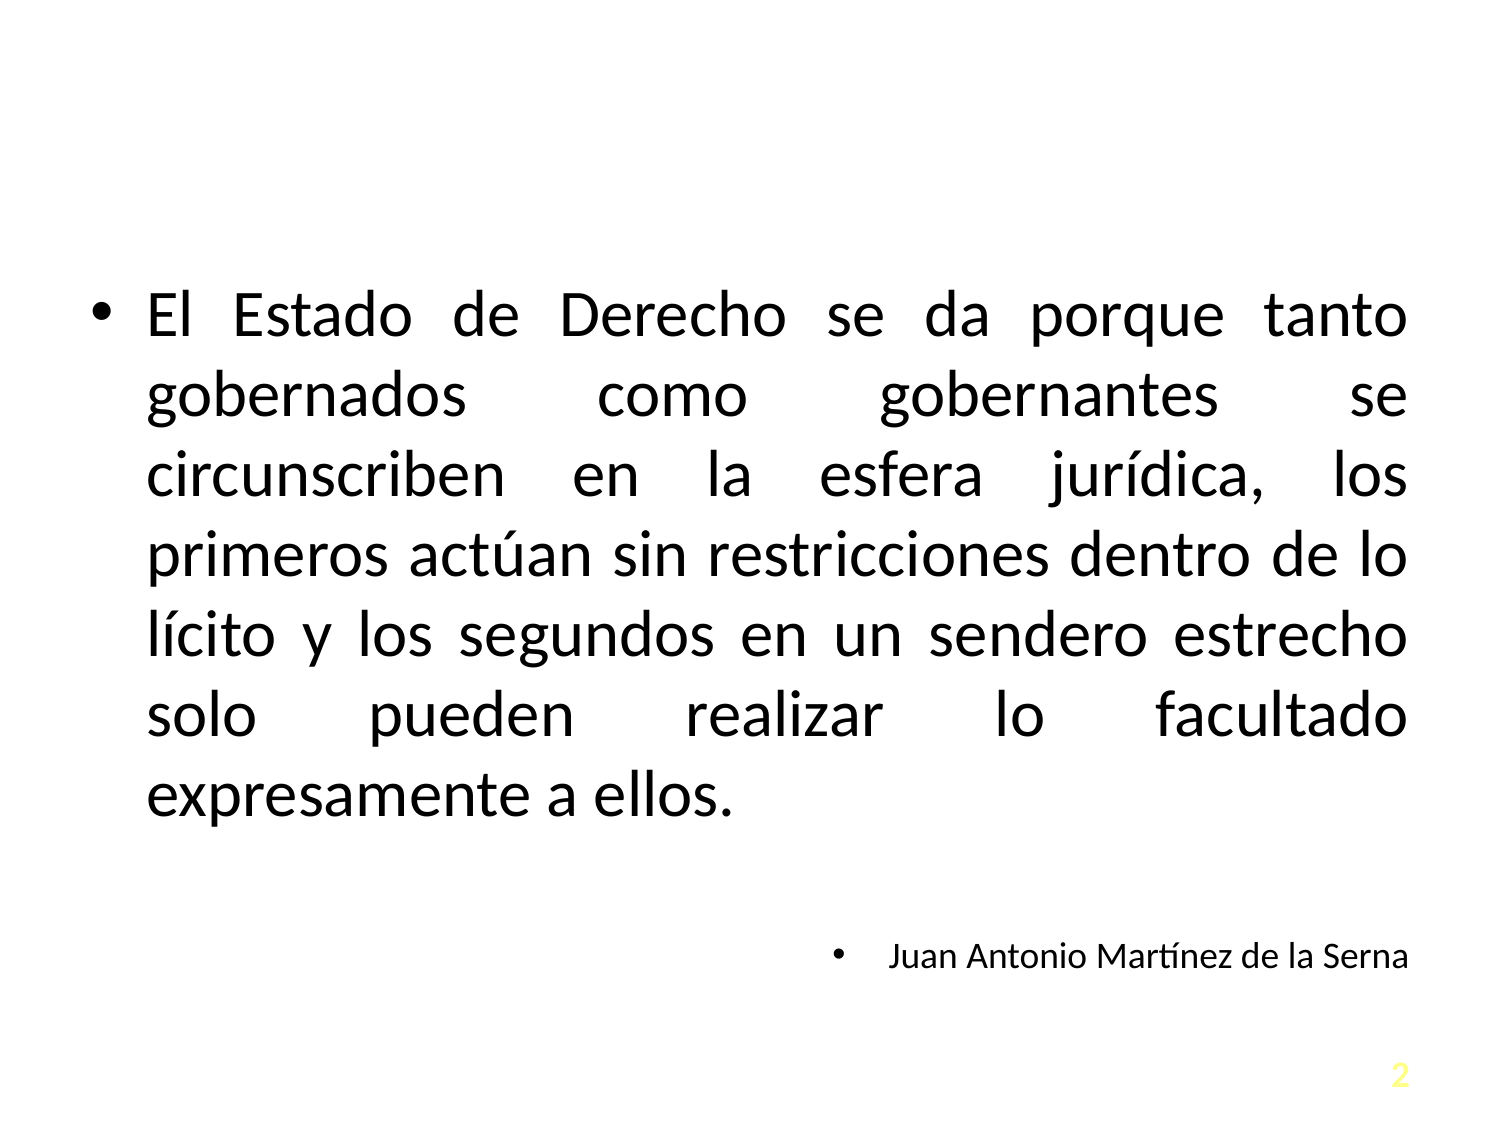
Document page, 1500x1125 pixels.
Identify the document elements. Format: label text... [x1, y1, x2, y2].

list El Estado de Derecho se da porque tanto gobernados como gobernantes se circunscriben en la esfera jurídica, los primeros actúan sin restricciones dentro de lo lícito y los segundos en un sendero estrecho solo pueden realizar lo facultado expresamente a ellos. Juan Antonio Martínez de la Serna [75, 262, 1425, 1005]
slide_number 2 [1074, 1042, 1425, 1103]
